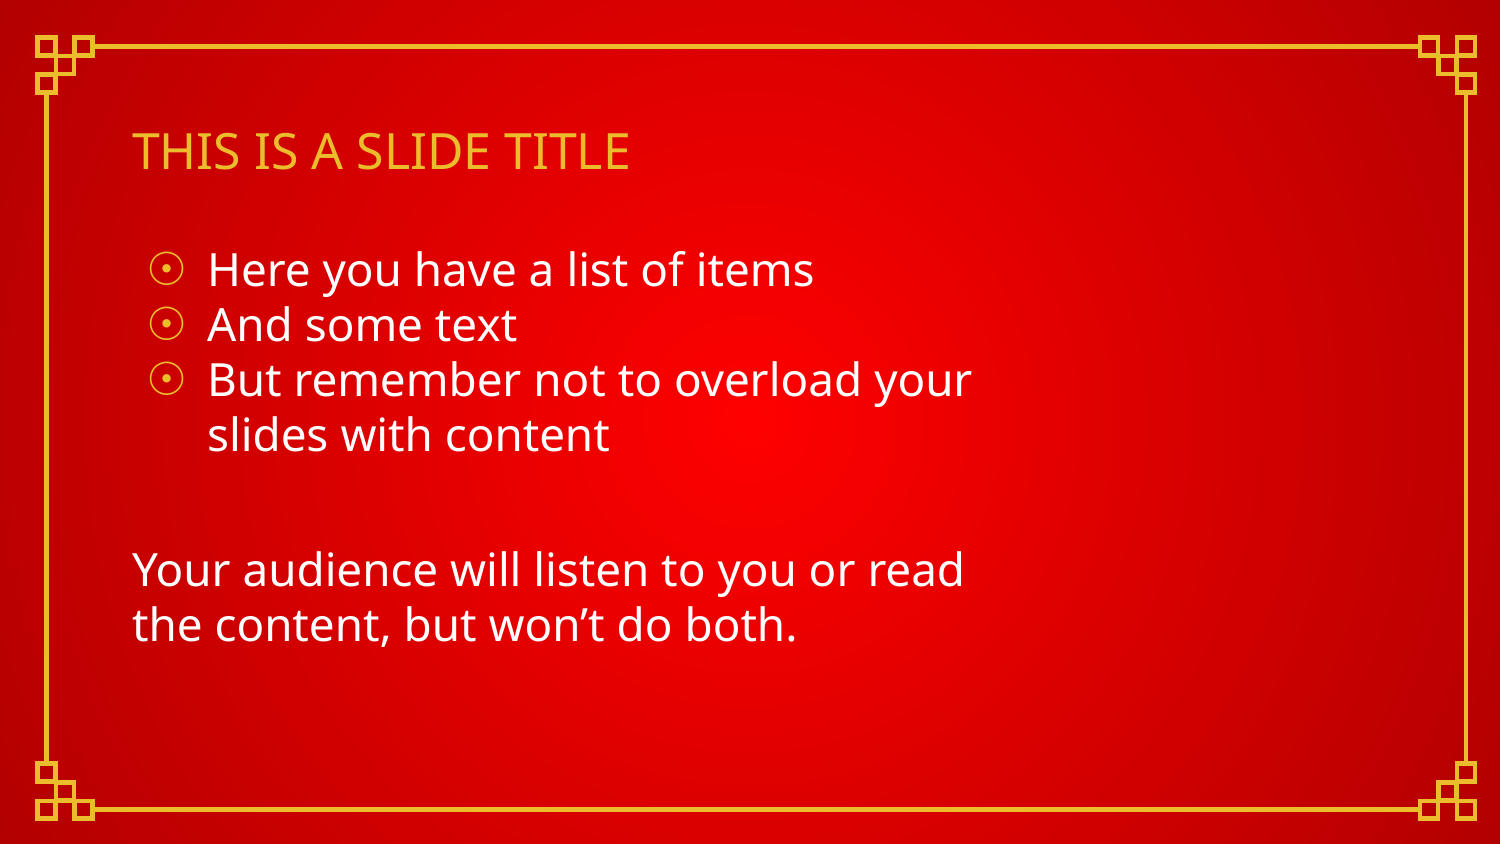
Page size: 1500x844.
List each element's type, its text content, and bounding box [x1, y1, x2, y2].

list Here you have a list of items And some text But remember not to overload your slides with content Your audience will listen to you or read the content, but won’t do both. [117, 225, 1019, 750]
title THIS IS A SLIDE TITLE [117, 121, 1019, 195]
